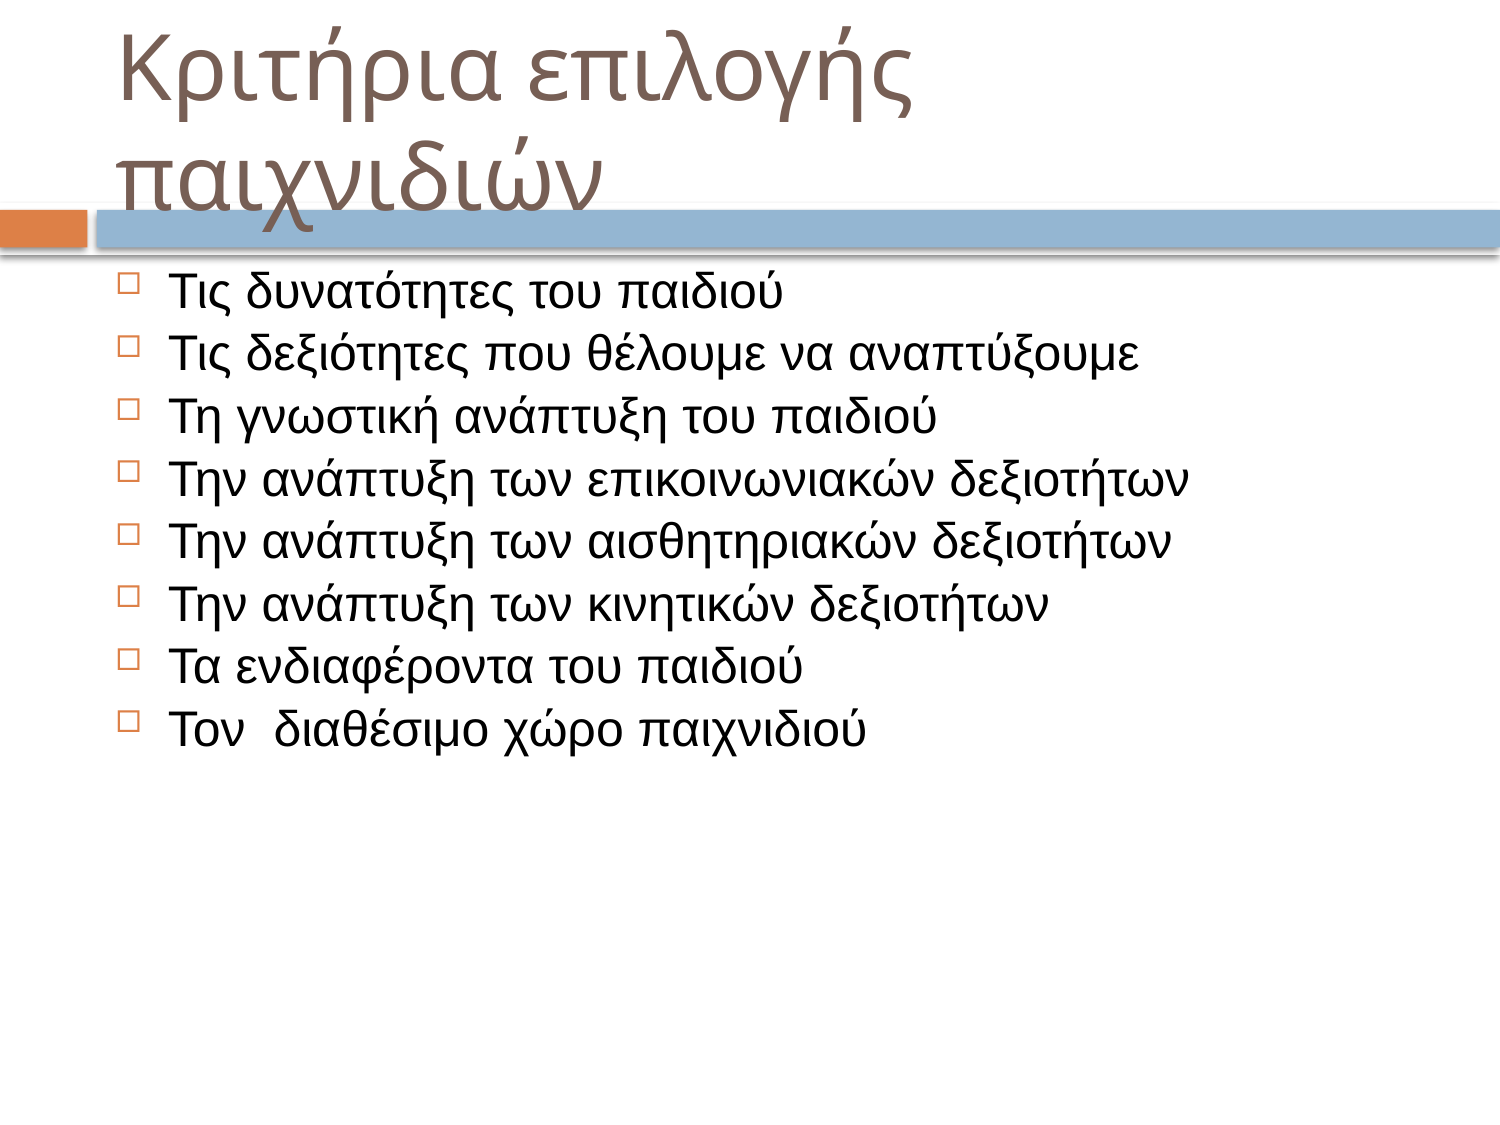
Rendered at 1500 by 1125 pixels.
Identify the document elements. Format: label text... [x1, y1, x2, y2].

list Τις δυνατότητες του παιδιού Τις δεξιότητες που θέλουμε να αναπτύξουμε Τη γνωστική ανάπτυξη του παιδιού Την ανάπτυξη των επικοινωνιακών δεξιοτήτων Την ανάπτυξη των αισθητηριακών δεξιοτήτων Την ανάπτυξη των κινητικών δεξιοτήτων Τα ενδιαφέροντα του παιδιού Τον διαθέσιμο χώρο παιχνιδιού [100, 262, 1438, 1000]
title Κριτήρια επιλογής παιχνιδιών [100, 37, 1438, 200]
